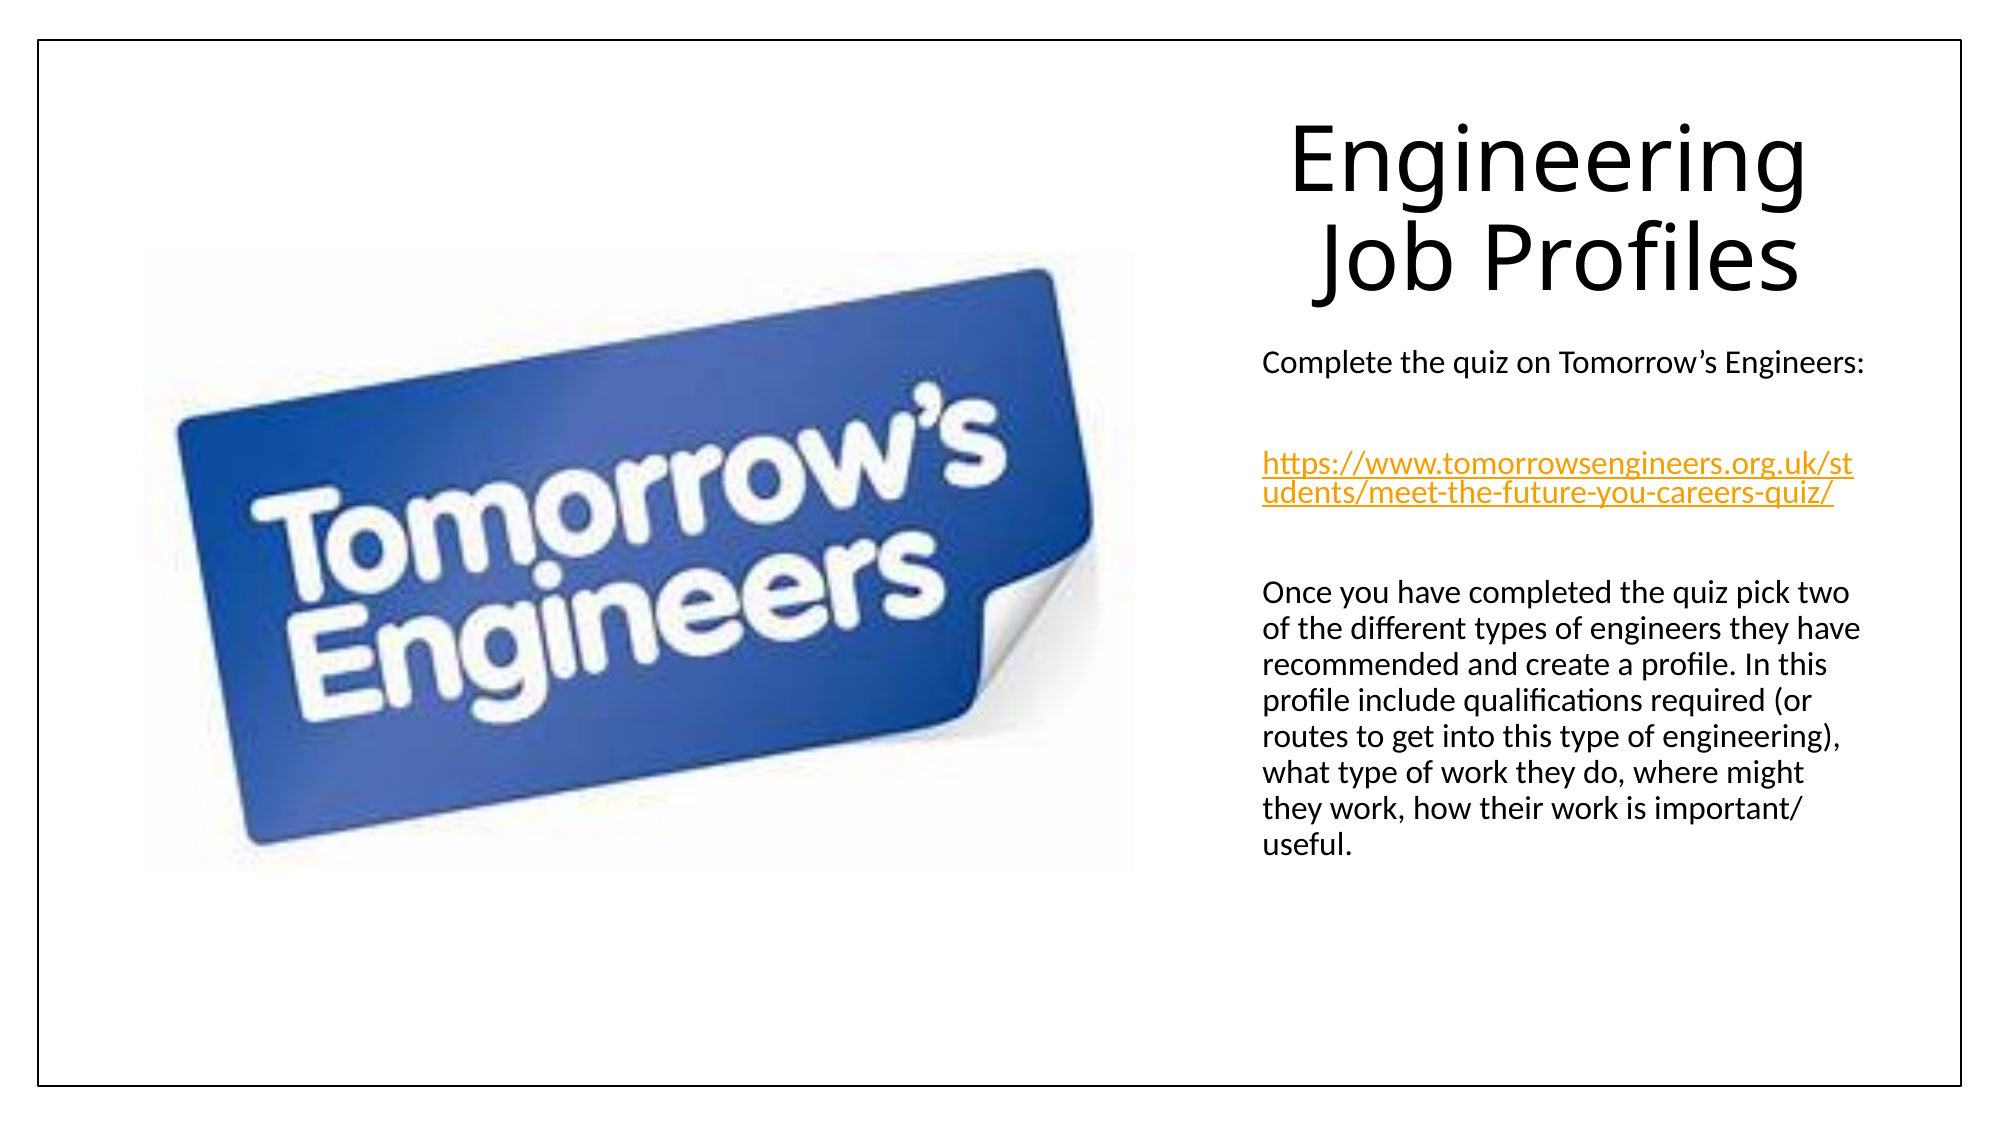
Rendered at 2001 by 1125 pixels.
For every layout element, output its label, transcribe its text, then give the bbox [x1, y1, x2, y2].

list Complete the quiz on Tomorrow’s Engineers: https://www.tomorrowsengineers.org.uk/students/meet-the-future-you-careers-quiz/ Once you have completed the quiz pick two of the different types of engineers they have recommended and create a profile. In this profile include qualifications required (or routes to get into this type of engineering), what type of work they do, where might they work, how their work is important/ useful. [1239, 337, 1882, 1000]
picture [142, 252, 1135, 873]
title Engineering Job Profiles [1239, 99, 1882, 323]
